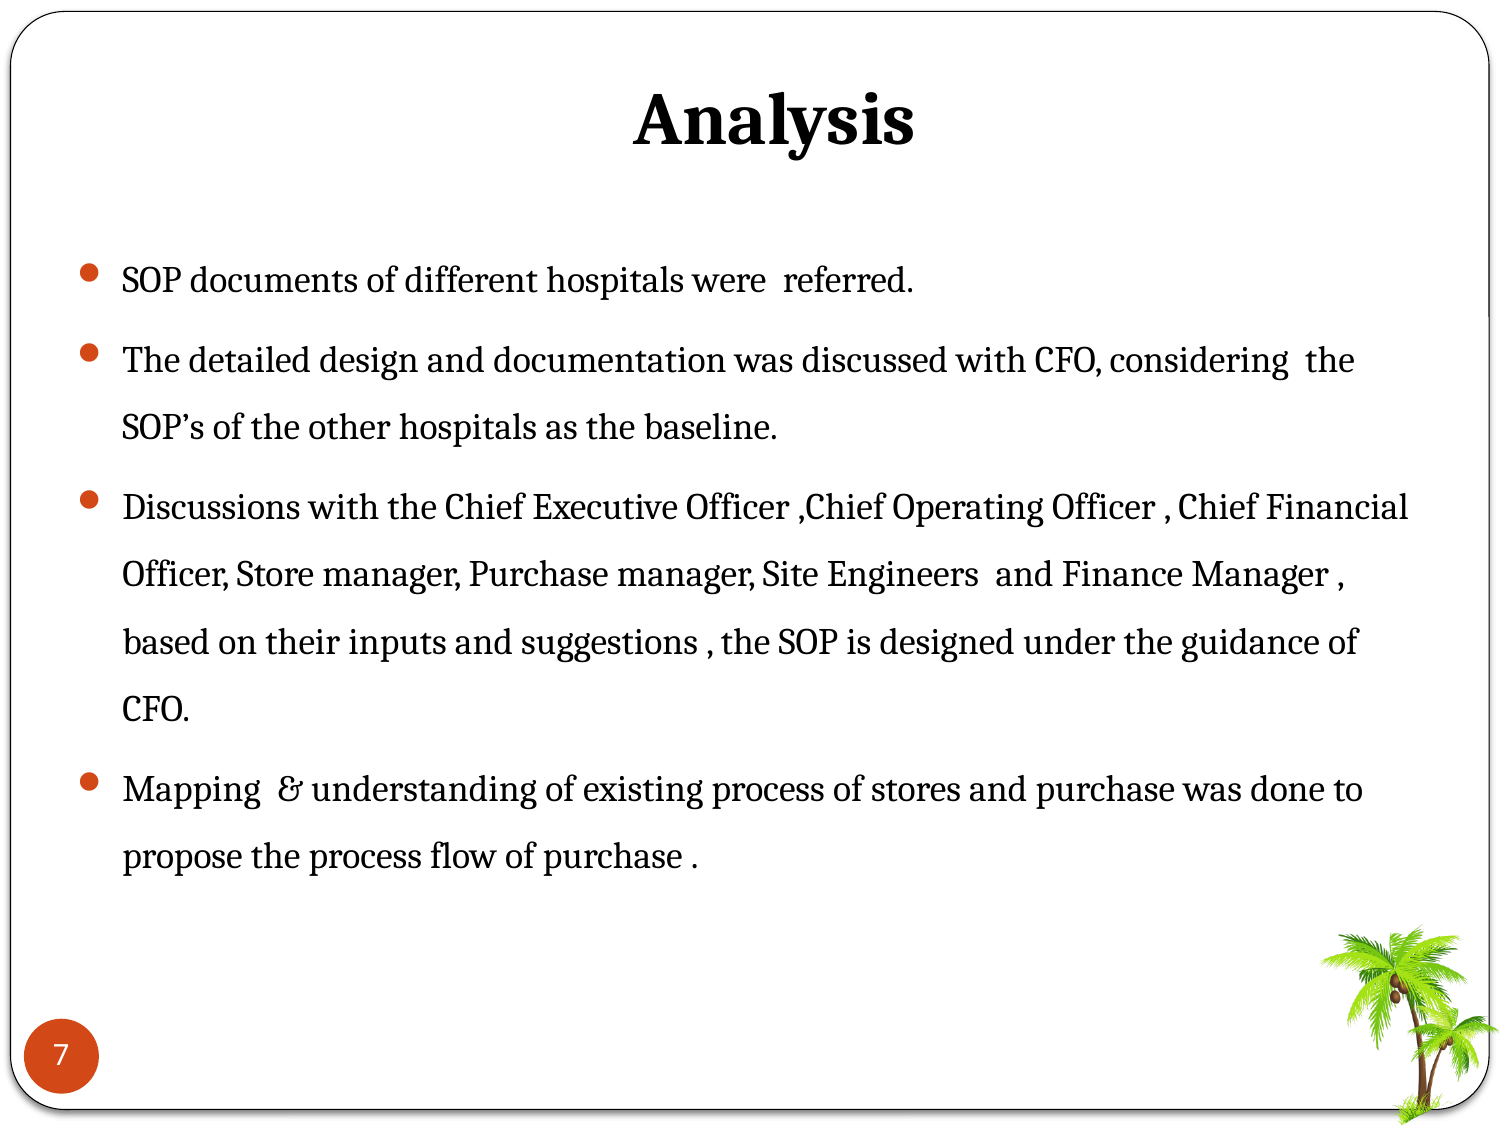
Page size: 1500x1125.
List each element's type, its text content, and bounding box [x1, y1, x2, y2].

slide_number 7 [23, 1018, 99, 1094]
picture [1318, 924, 1500, 1125]
list SOP documents of different hospitals were referred. The detailed design and documentation was discussed with CFO, considering the SOP’s of the other hospitals as the baseline. Discussions with the Chief Executive Officer ,Chief Operating Officer , Chief Financial Officer, Store manager, Purchase manager, Site Engineers and Finance Manager , based on their inputs and suggestions , the SOP is designed under the guidance of CFO. Mapping & understanding of existing process of stores and purchase was done to propose the process flow of purchase . [62, 224, 1450, 1038]
title Analysis [150, 45, 1400, 175]
